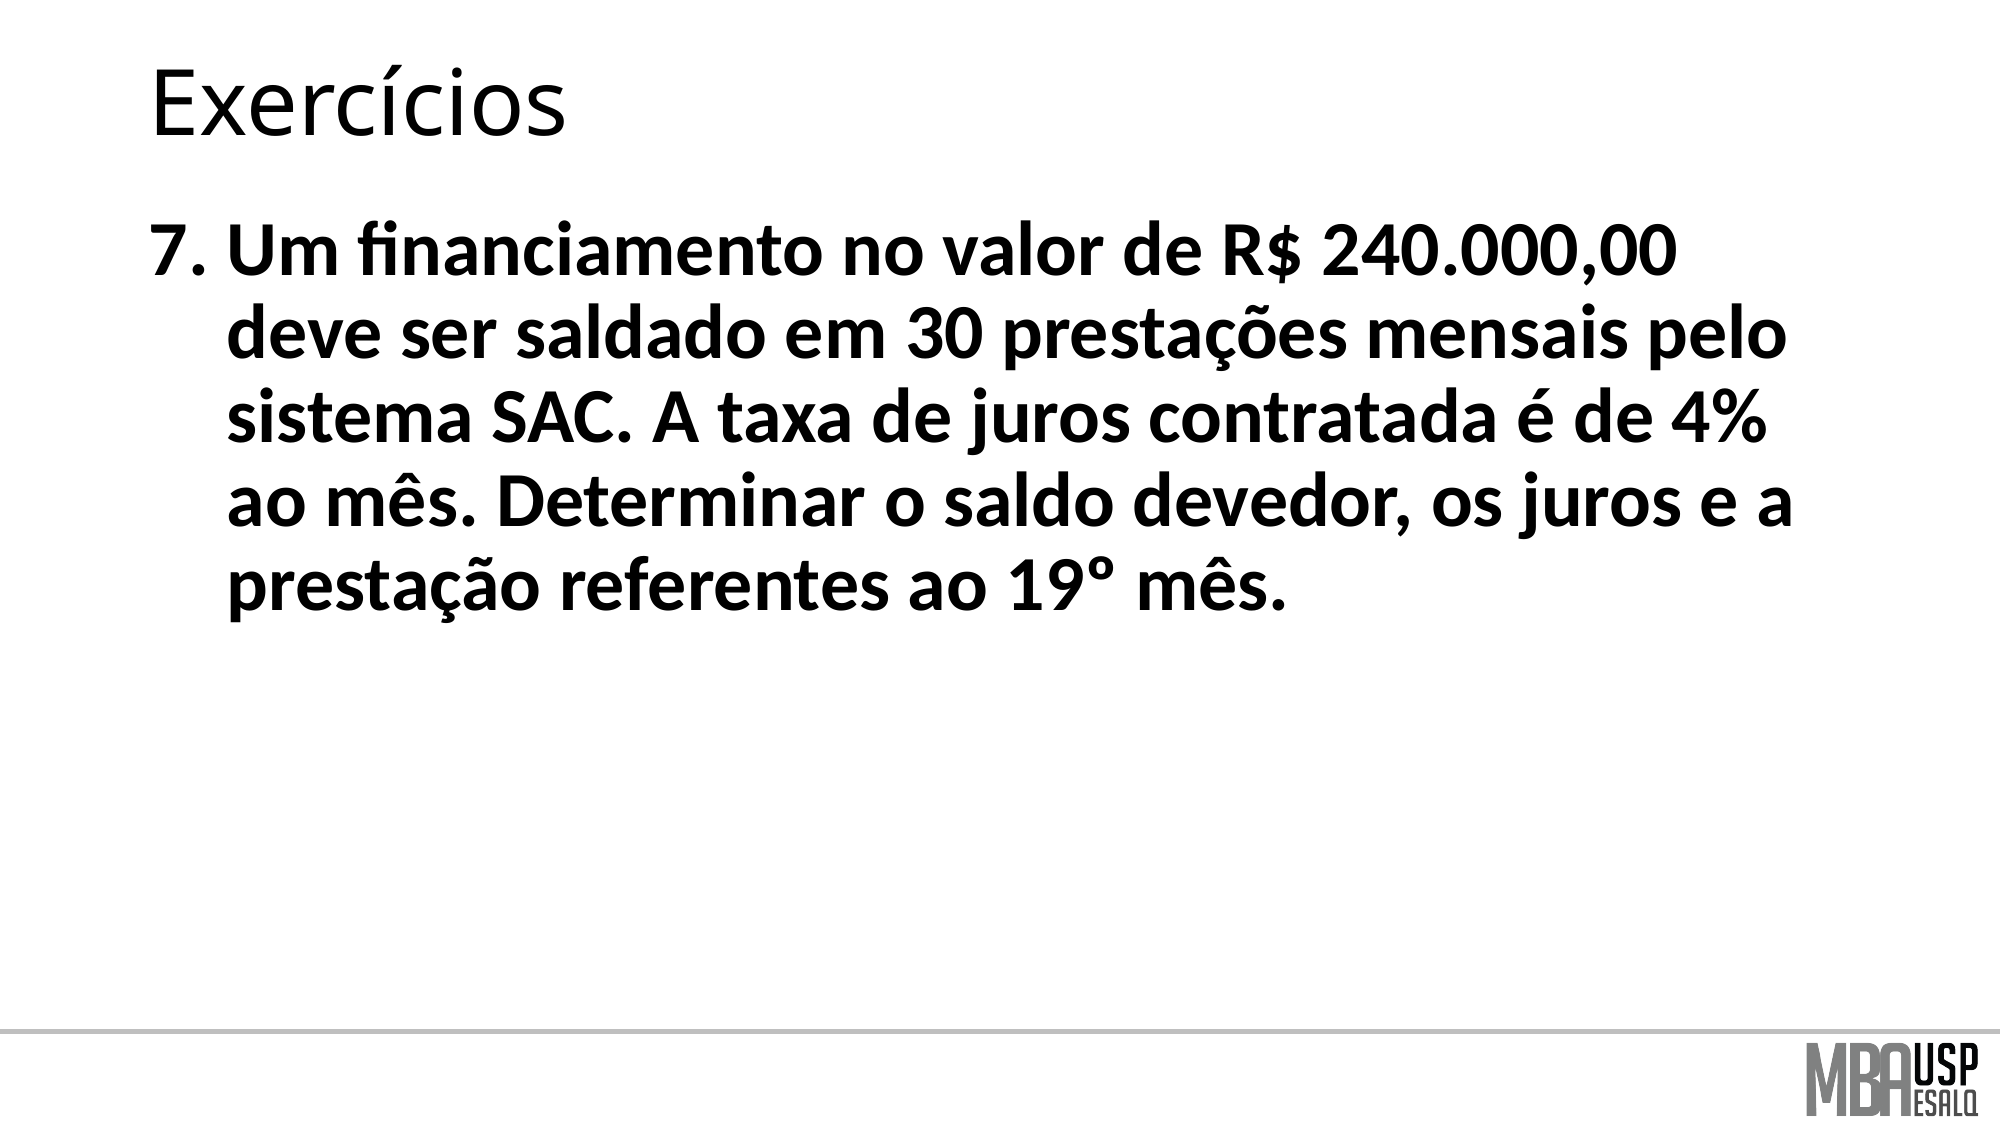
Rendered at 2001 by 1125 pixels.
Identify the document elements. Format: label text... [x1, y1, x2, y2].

title Exercícios [133, 42, 1834, 169]
list 7. Um financiamento no valor de R$ 240.000,00 deve ser saldado em 30 prestações mensais pelo sistema SAC. A taxa de juros contratada é de 4% ao mês. Determinar o saldo devedor, os juros e a prestação referentes ao 19º mês. [133, 200, 1851, 909]
picture [1759, 1025, 2000, 1125]
